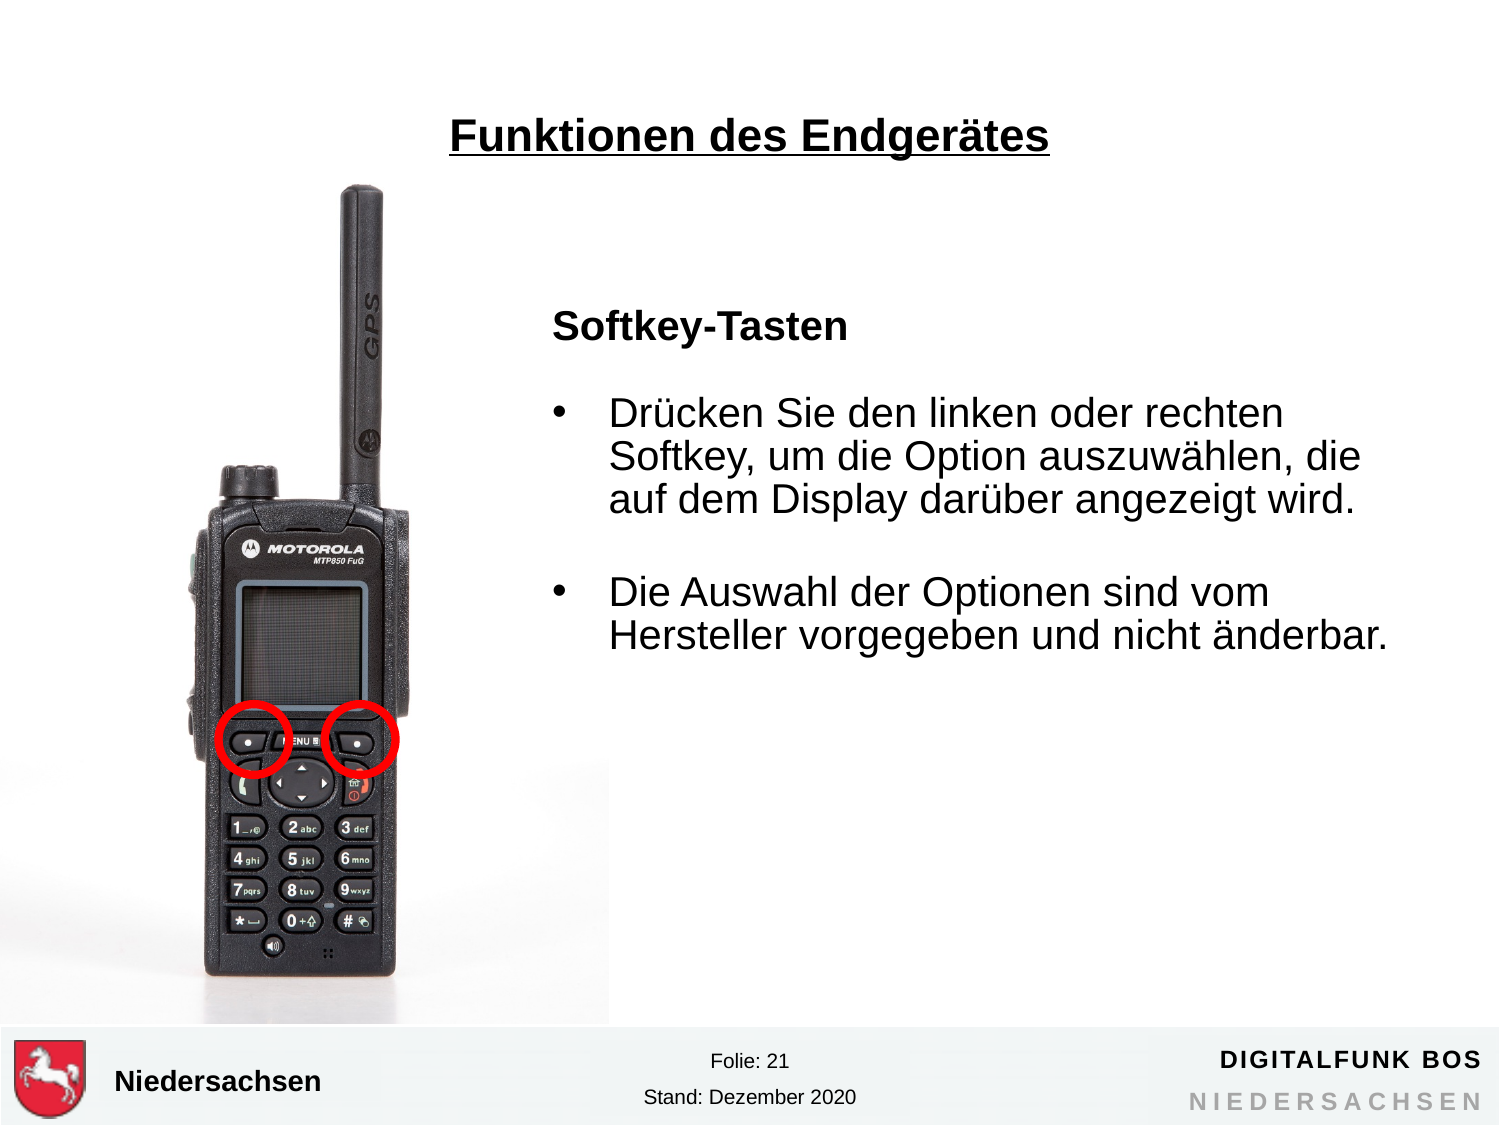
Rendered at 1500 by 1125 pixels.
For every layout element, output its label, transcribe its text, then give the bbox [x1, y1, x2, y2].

text_box Funktionen des Endgerätes [609, 105, 1500, 169]
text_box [537, 298, 1445, 662]
picture [0, 105, 609, 1024]
picture [14, 1040, 86, 1119]
